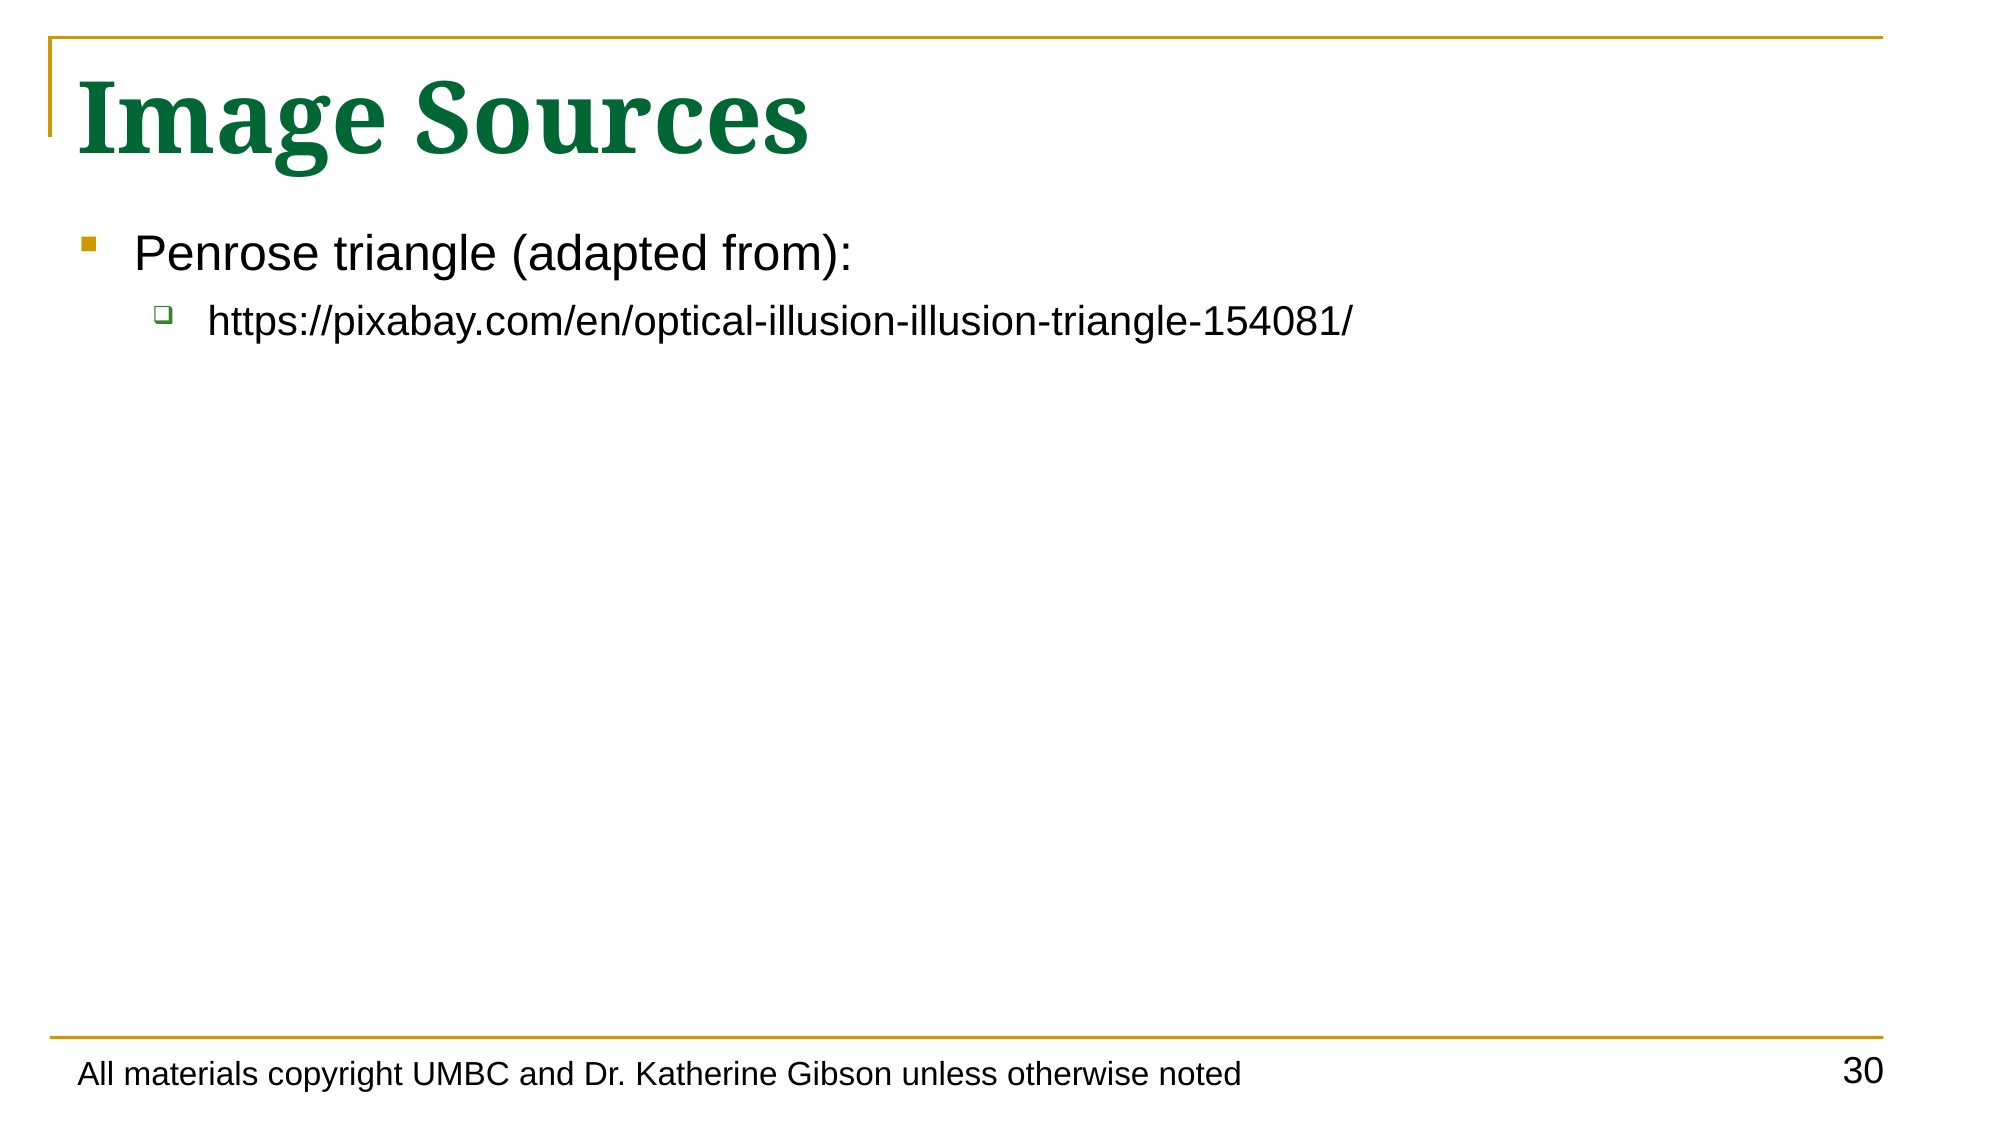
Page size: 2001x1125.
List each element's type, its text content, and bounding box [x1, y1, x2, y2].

list Penrose triangle (adapted from): https://pixabay.com/en/optical-illusion-illusion-triangle-154081/ [62, 212, 1899, 1005]
title Image Sources [62, 45, 1899, 212]
